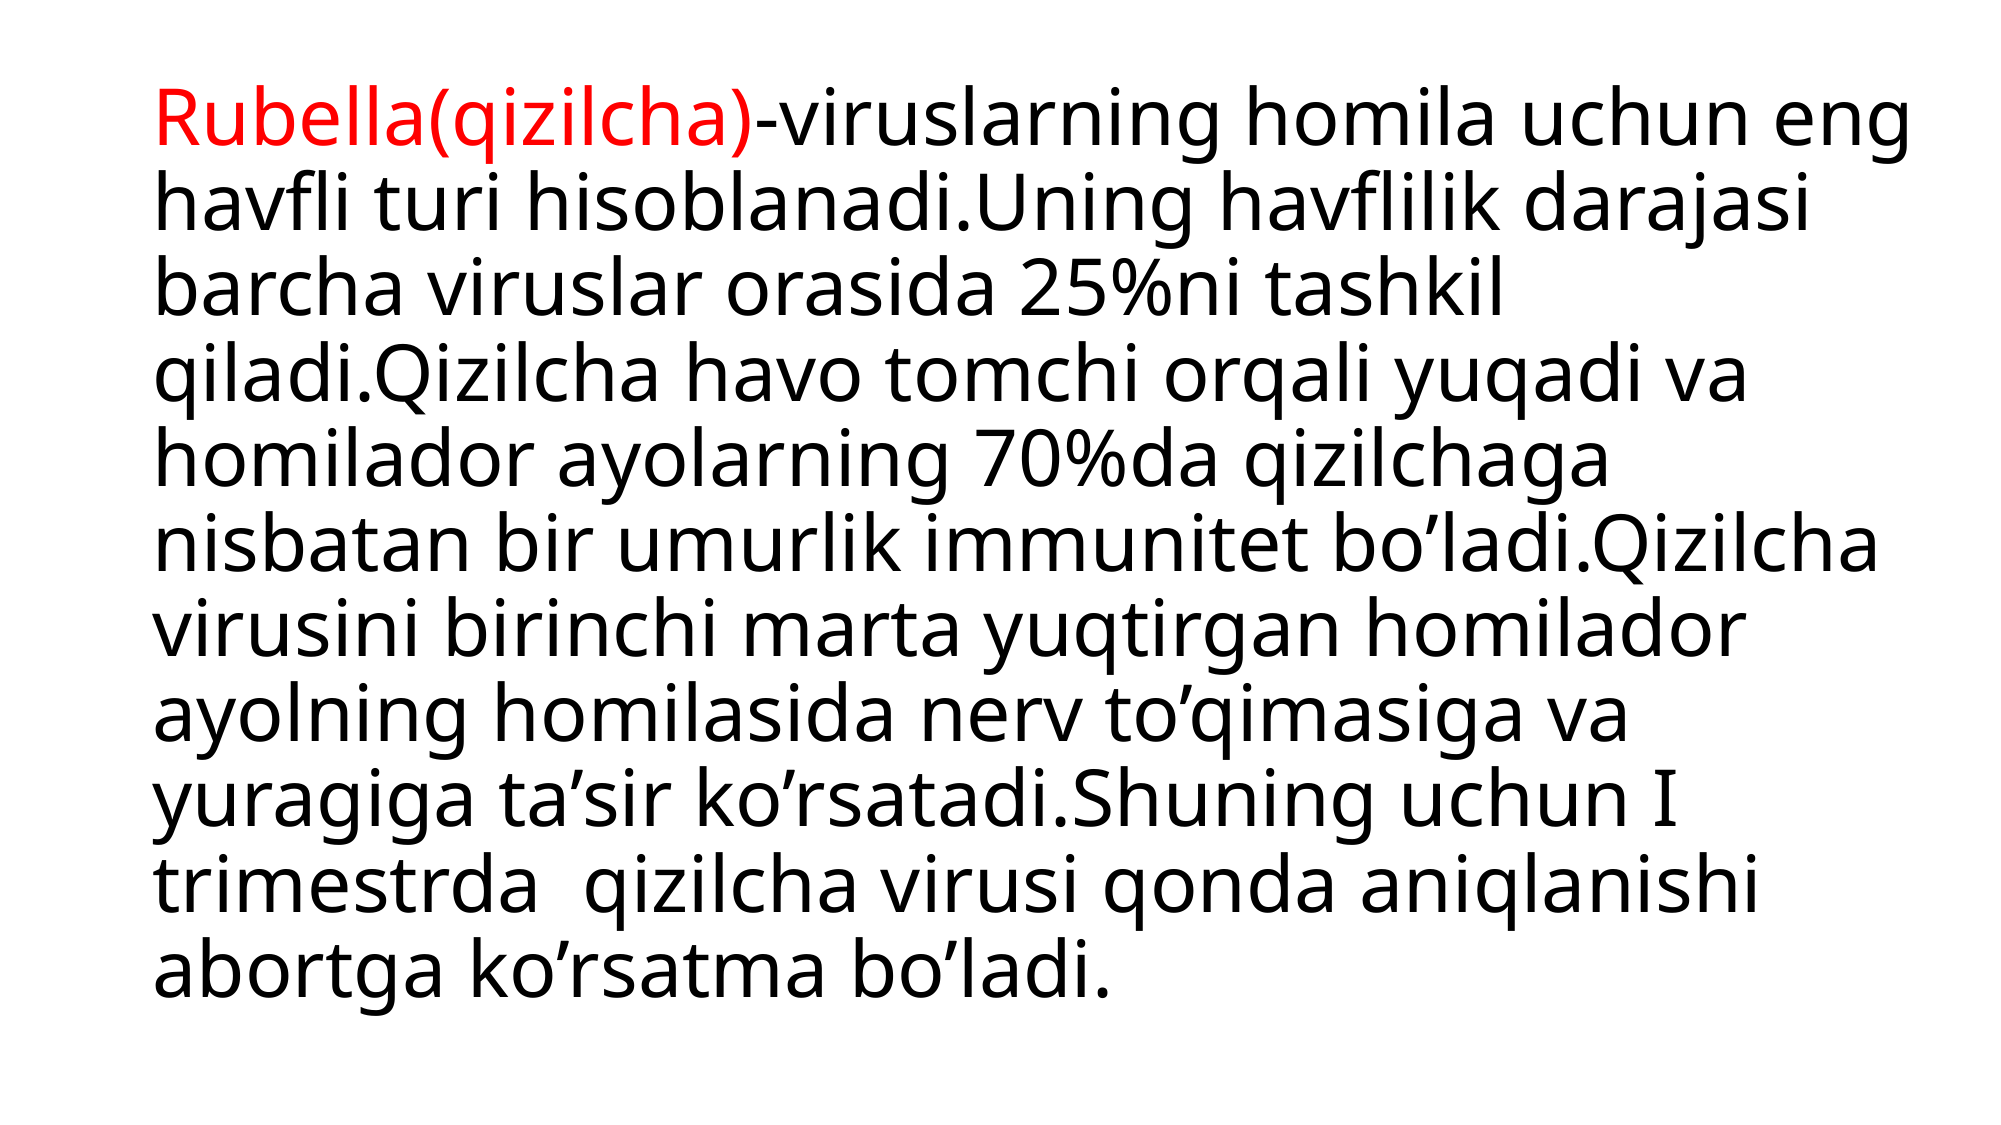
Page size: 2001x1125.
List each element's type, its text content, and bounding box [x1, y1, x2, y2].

title Rubella(qizilcha)-viruslarning homila uchun eng havfli turi hisoblanadi.Uning havflilik darajasi barcha viruslar orasida 25%ni tashkil qiladi.Qizilcha havo tomchi orqali yuqadi va homilador ayolarning 70%da qizilchaga nisbatan bir umurlik immunitet bo’ladi.Qizilcha virusini birinchi marta yuqtirgan homilador ayolning homilasida nerv to’qimasiga va yuragiga ta’sir ko’rsatadi.Shuning uchun I trimestrda qizilcha virusi qonda aniqlanishi abortga ko’rsatma bo’ladi. [137, 59, 1937, 1032]
